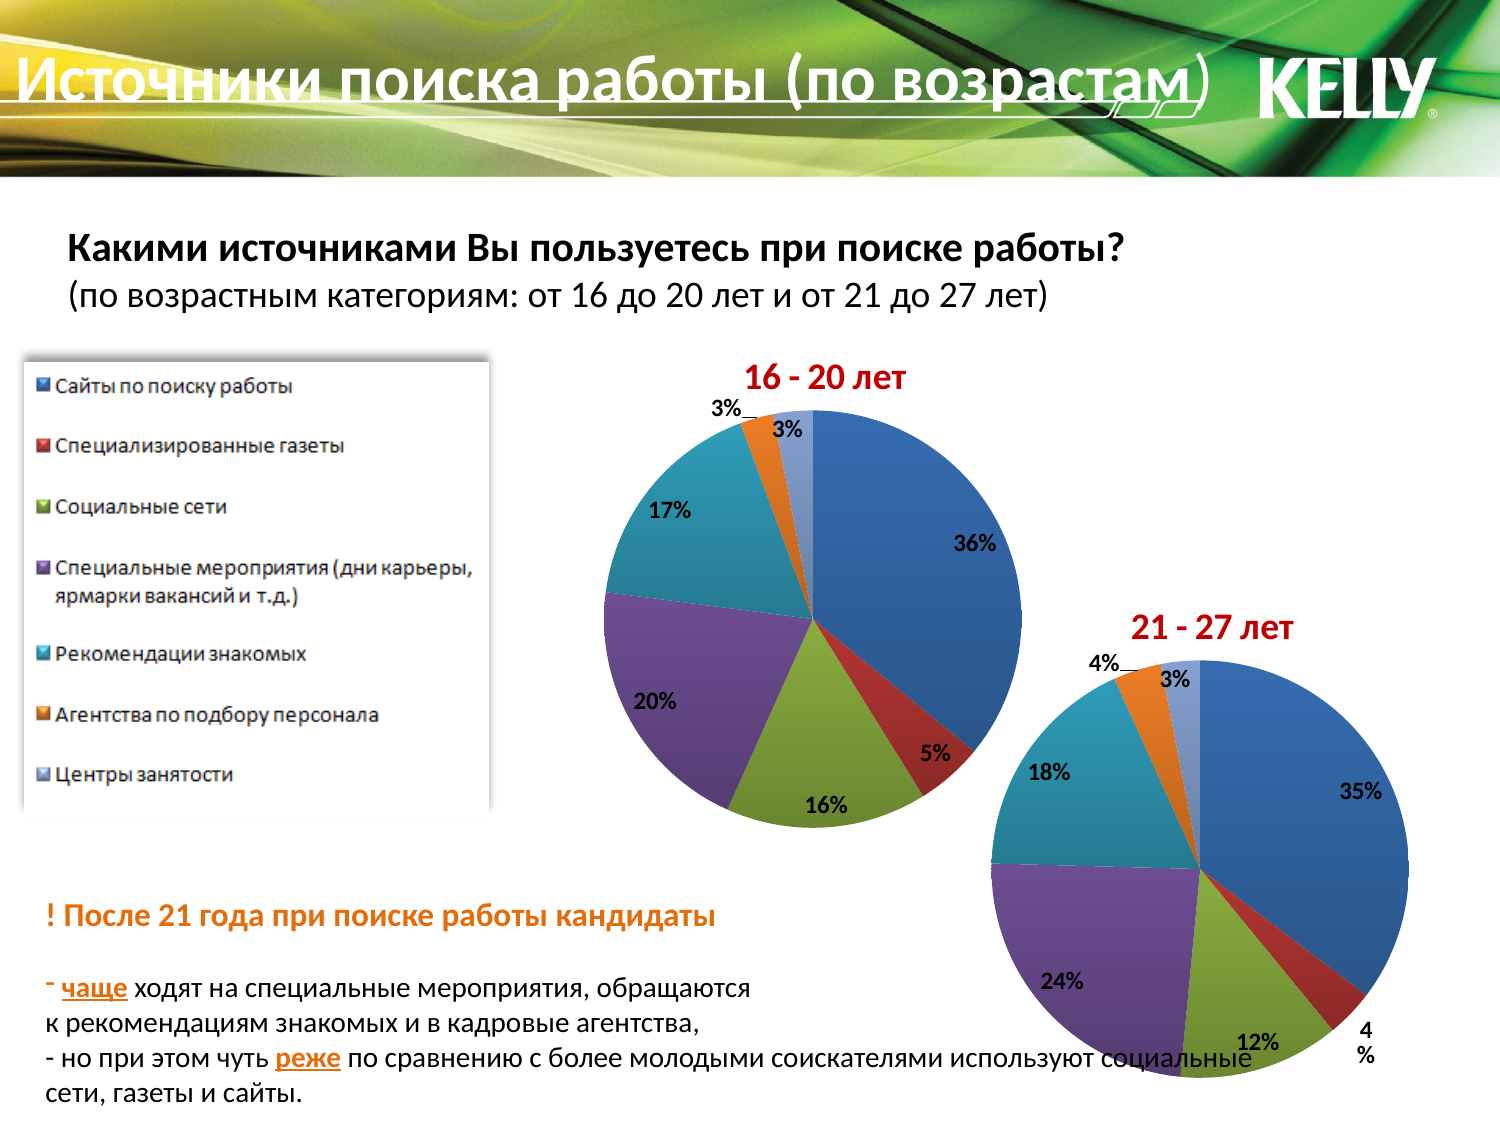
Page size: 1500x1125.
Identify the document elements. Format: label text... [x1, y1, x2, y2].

text_box Какими источниками Вы пользуетесь при поиске работы? (по возрастным категориям: от 16 до 20 лет и от 21 до 27 лет) [52, 212, 1142, 323]
chart [574, 349, 1441, 1079]
title Источники поиска работы (по возрастам) [0, 36, 1338, 112]
text_box ! После 21 года при поиске работы кандидаты чаще ходят на специальные мероприятия, обращаются к рекомендациям знакомых и в кадровые агентства, - но при этом чуть реже по сравнению с более молодыми соискателями используют социальные сети, газеты и сайты. [30, 885, 1269, 1116]
picture [0, 0, 1500, 1125]
